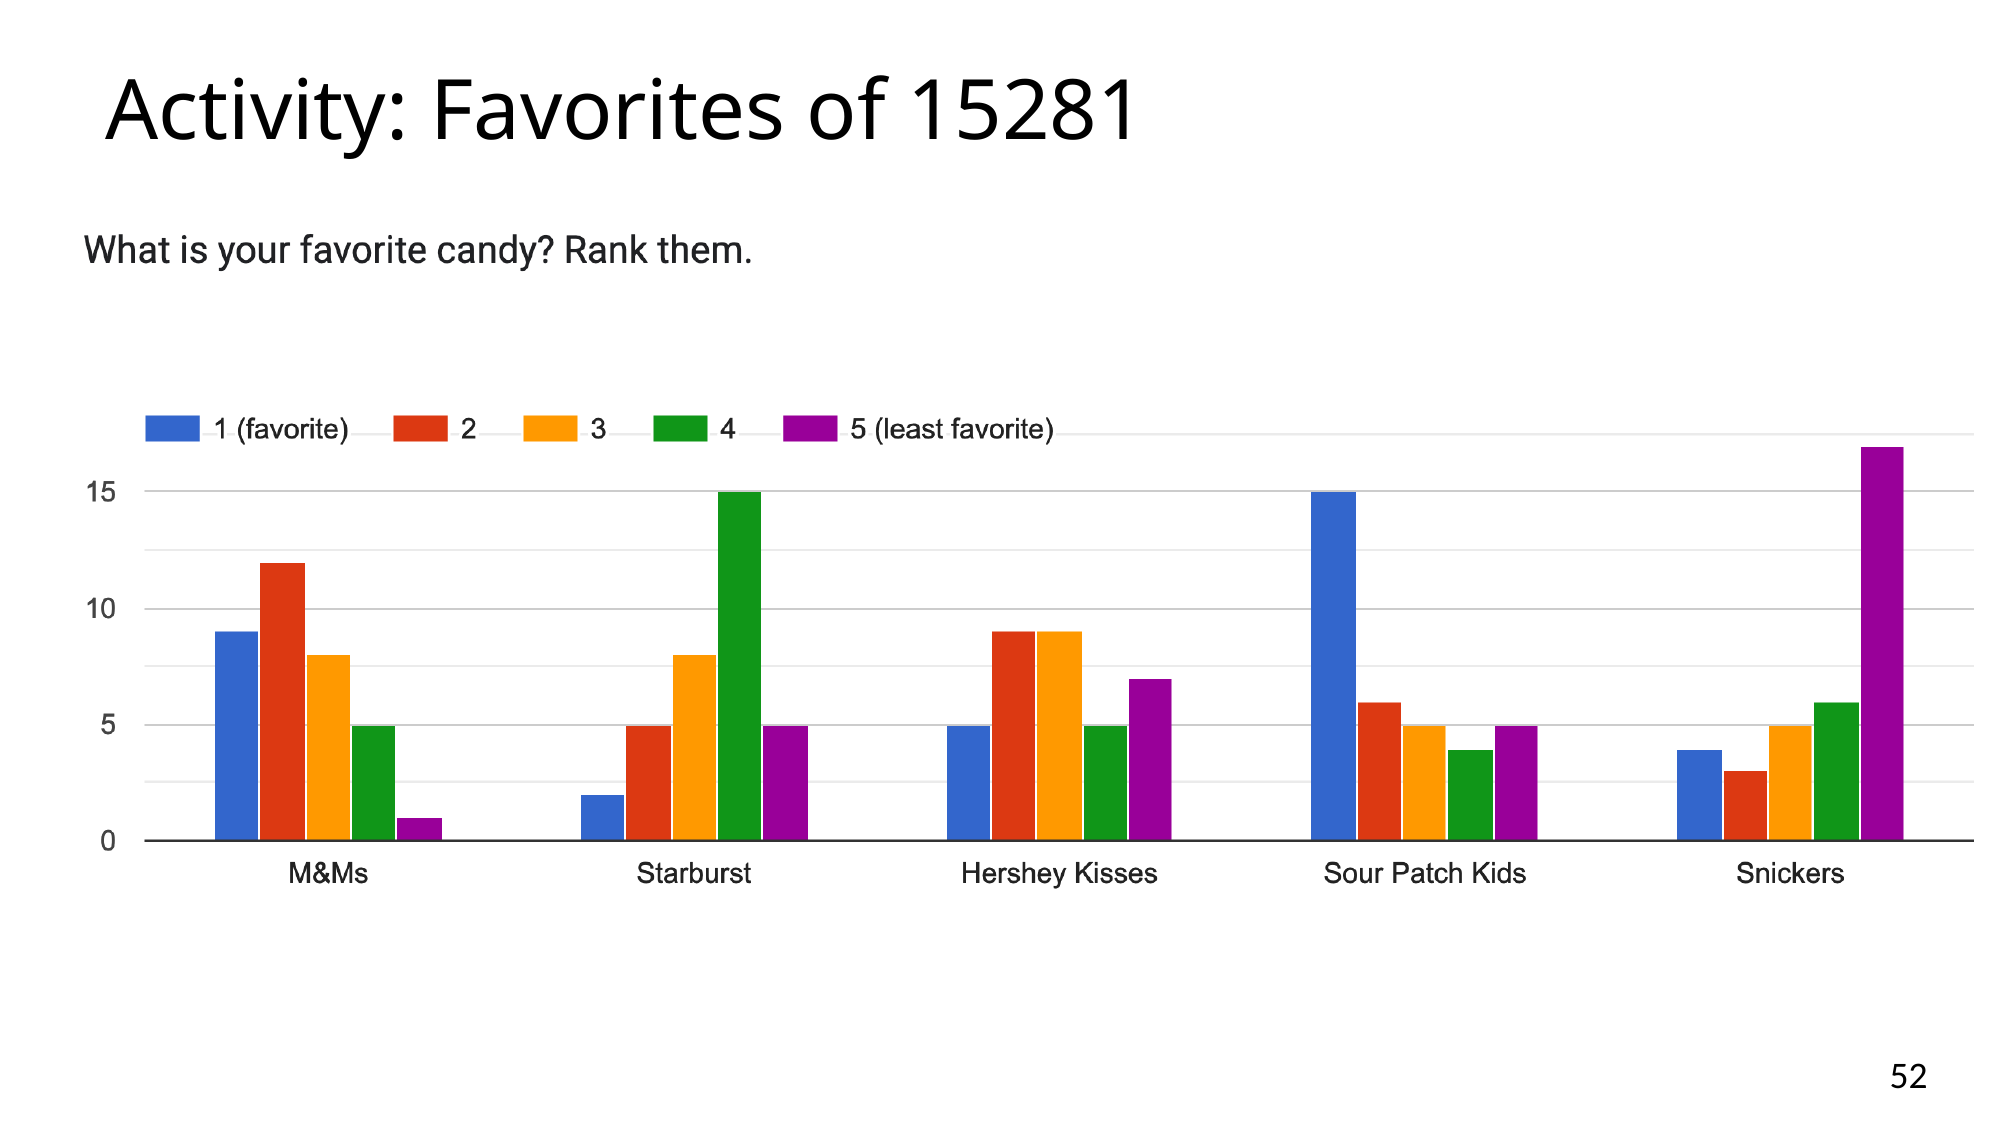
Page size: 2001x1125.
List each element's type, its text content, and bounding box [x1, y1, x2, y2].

slide_number 52 [1492, 1043, 1943, 1104]
title Activity: Favorites of 15281 [90, 60, 1816, 164]
picture [26, 168, 1974, 1014]
